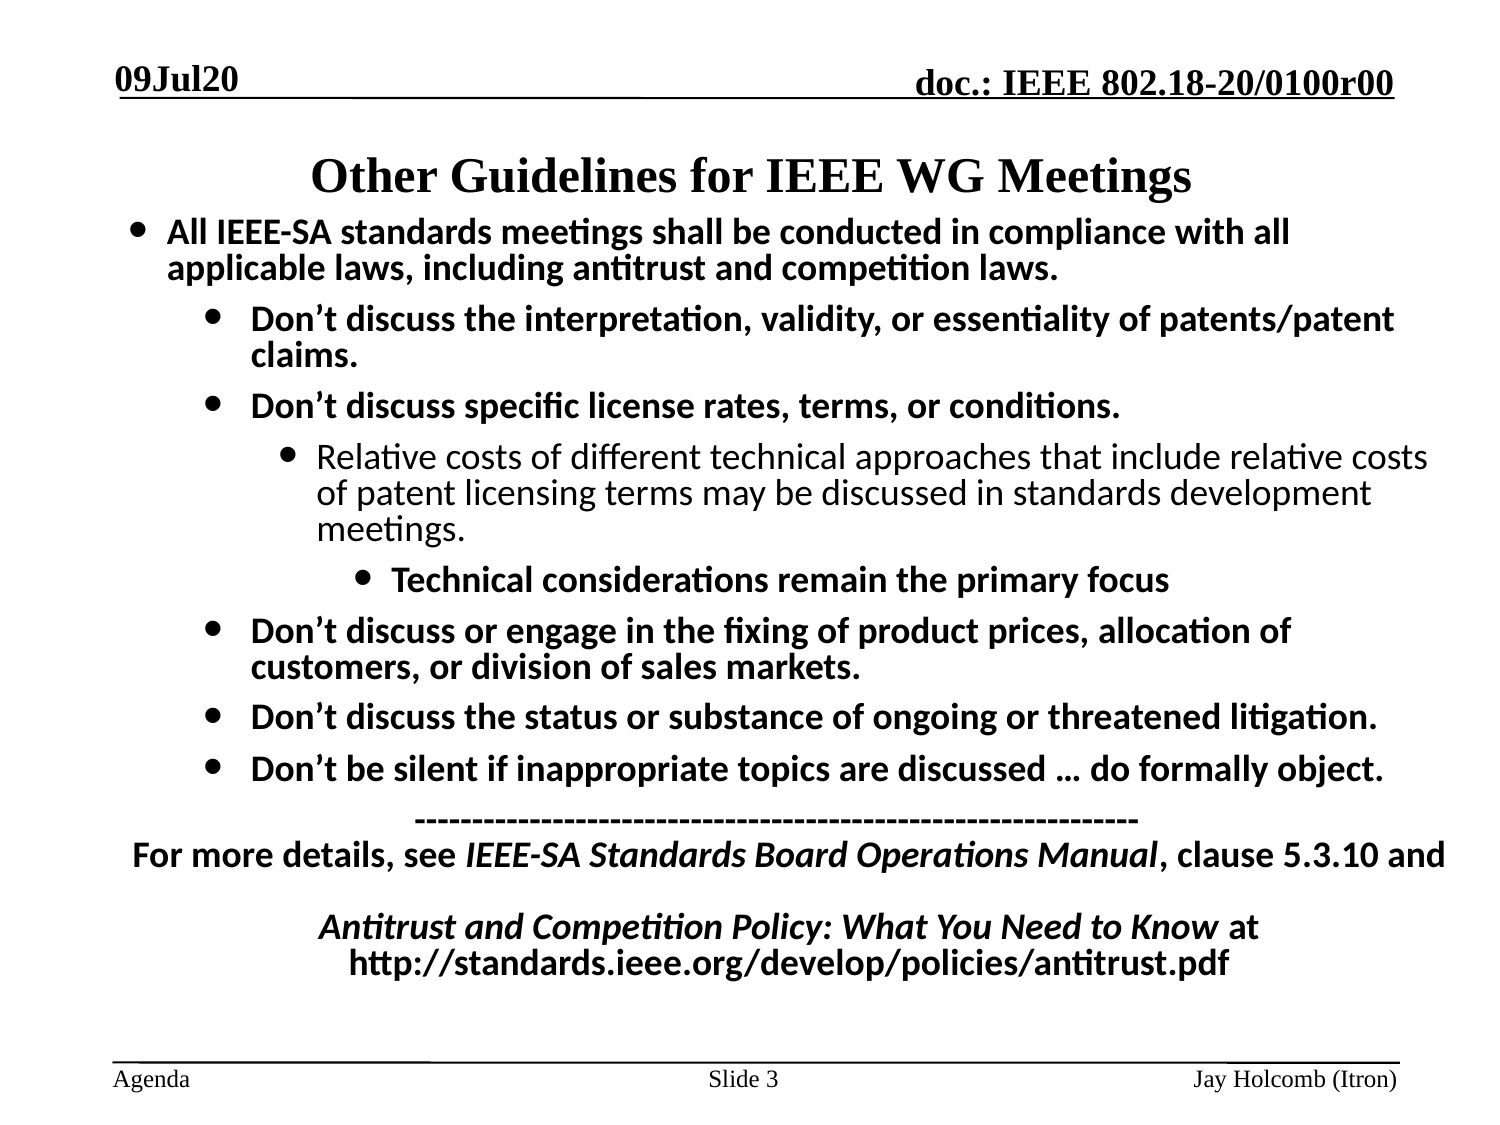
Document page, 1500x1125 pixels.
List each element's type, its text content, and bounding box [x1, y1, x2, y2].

text_box All IEEE-SA standards meetings shall be conducted in compliance with all applicable laws, including antitrust and competition laws. Don’t discuss the interpretation, validity, or essentiality of patents/patent claims. Don’t discuss specific license rates, terms, or conditions. Relative costs of different technical approaches that include relative costs of patent licensing terms may be discussed in standards development meetings. Technical considerations remain the primary focus Don’t discuss or engage in the fixing of product prices, allocation of customers, or division of sales markets. Don’t discuss the status or substance of ongoing or threatened litigation. Don’t be silent if inappropriate topics are discussed … do formally object. --------------------------------------------------------------- For more details, see IEEE-SA Standards Board Operations Manual, clause 5.3.10 and Antitrust and Competition Policy: What You Need to Know at http://standards.ieee.org/develop/policies/antitrust.pdf [114, 172, 1465, 1011]
footer Jay Holcomb (Itron) [874, 1061, 1398, 1093]
title Other Guidelines for IEEE WG Meetings [105, 163, 1398, 246]
slide_number Slide 3 [687, 1061, 800, 1123]
text_box [87, 37, 1438, 163]
